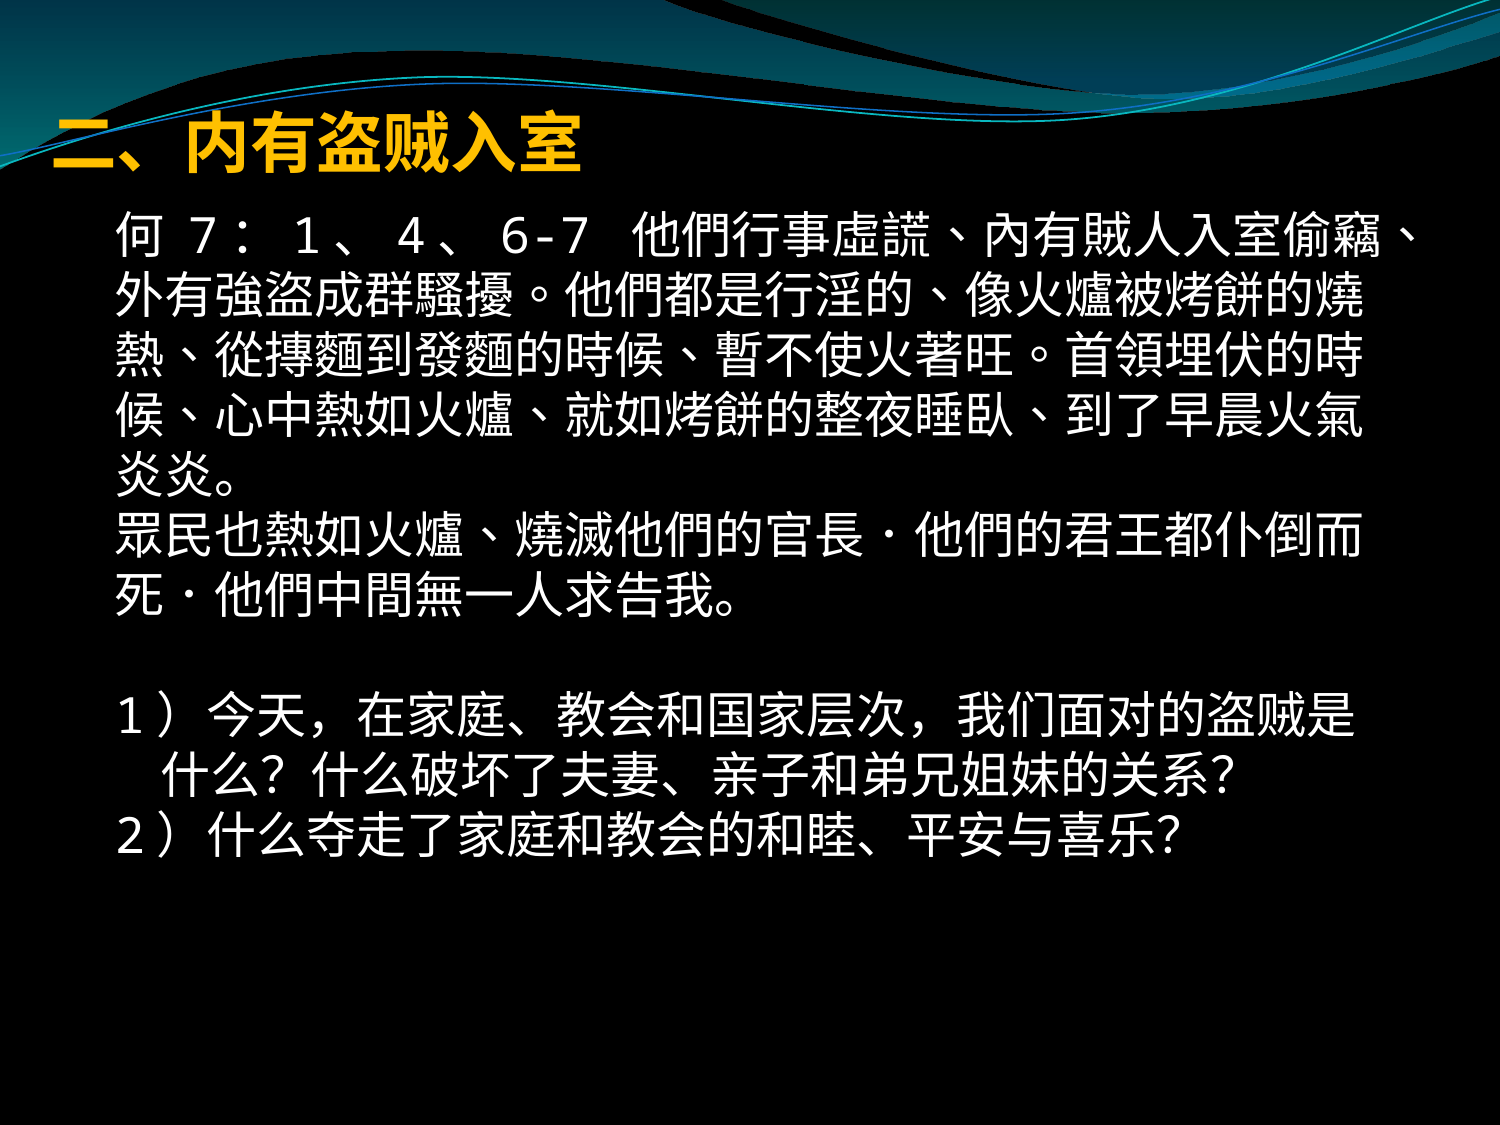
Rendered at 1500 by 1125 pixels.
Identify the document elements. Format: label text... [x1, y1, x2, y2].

title 二、内有盗贼入室 [50, 37, 1450, 182]
text_box 何 7：1、4、6-7 他們行事虛謊、內有賊人入室偷竊、外有強盜成群騷擾。他們都是行淫的、像火爐被烤餅的燒熱、從摶麵到發麵的時候、暫不使火著旺。首領埋伏的時候、心中熱如火爐、就如烤餅的整夜睡臥、到了早晨火氣炎炎。 眾民也熱如火爐、燒滅他們的官長．他們的君王都仆倒而死．他們中間無一人求告我。 1）今天，在家庭、教会和国家层次，我们面对的盗贼是 什么？什么破坏了夫妻、亲子和弟兄姐妹的关系？ 2）什么夺走了家庭和教会的和睦、平安与喜乐？ [99, 196, 1400, 872]
